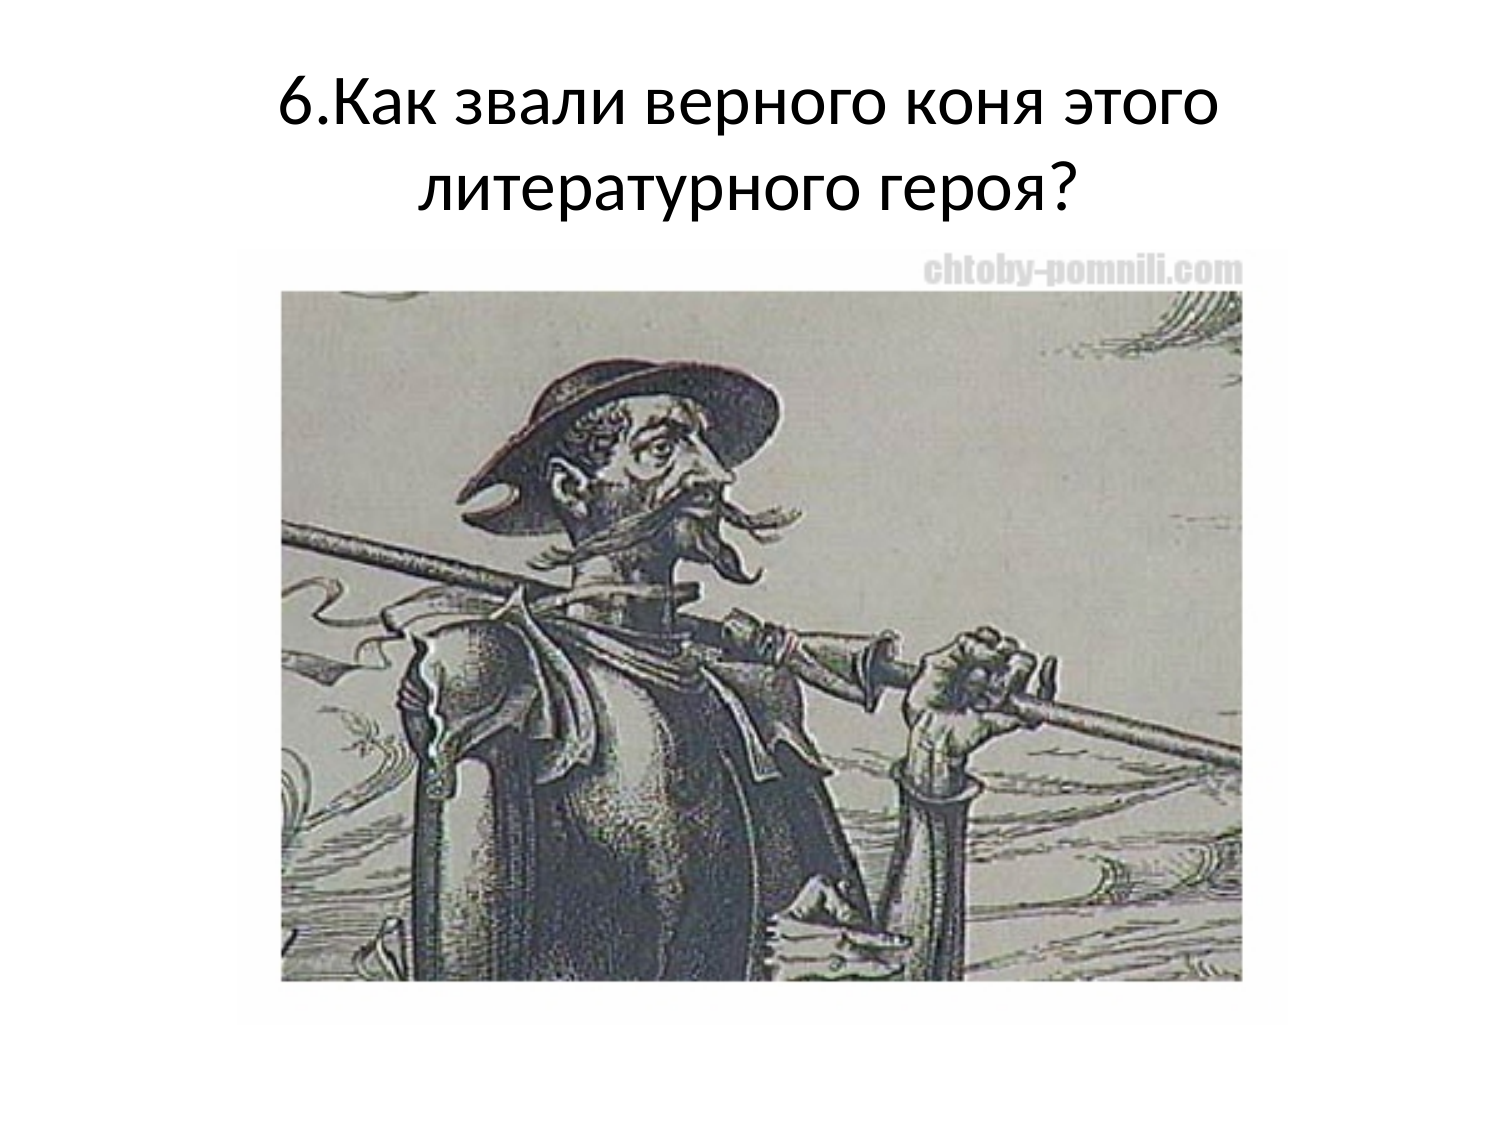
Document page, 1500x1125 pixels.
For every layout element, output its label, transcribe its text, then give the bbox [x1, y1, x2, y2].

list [237, 249, 1288, 1026]
title 6.Как звали верного коня этого литературного героя? [75, 45, 1425, 233]
